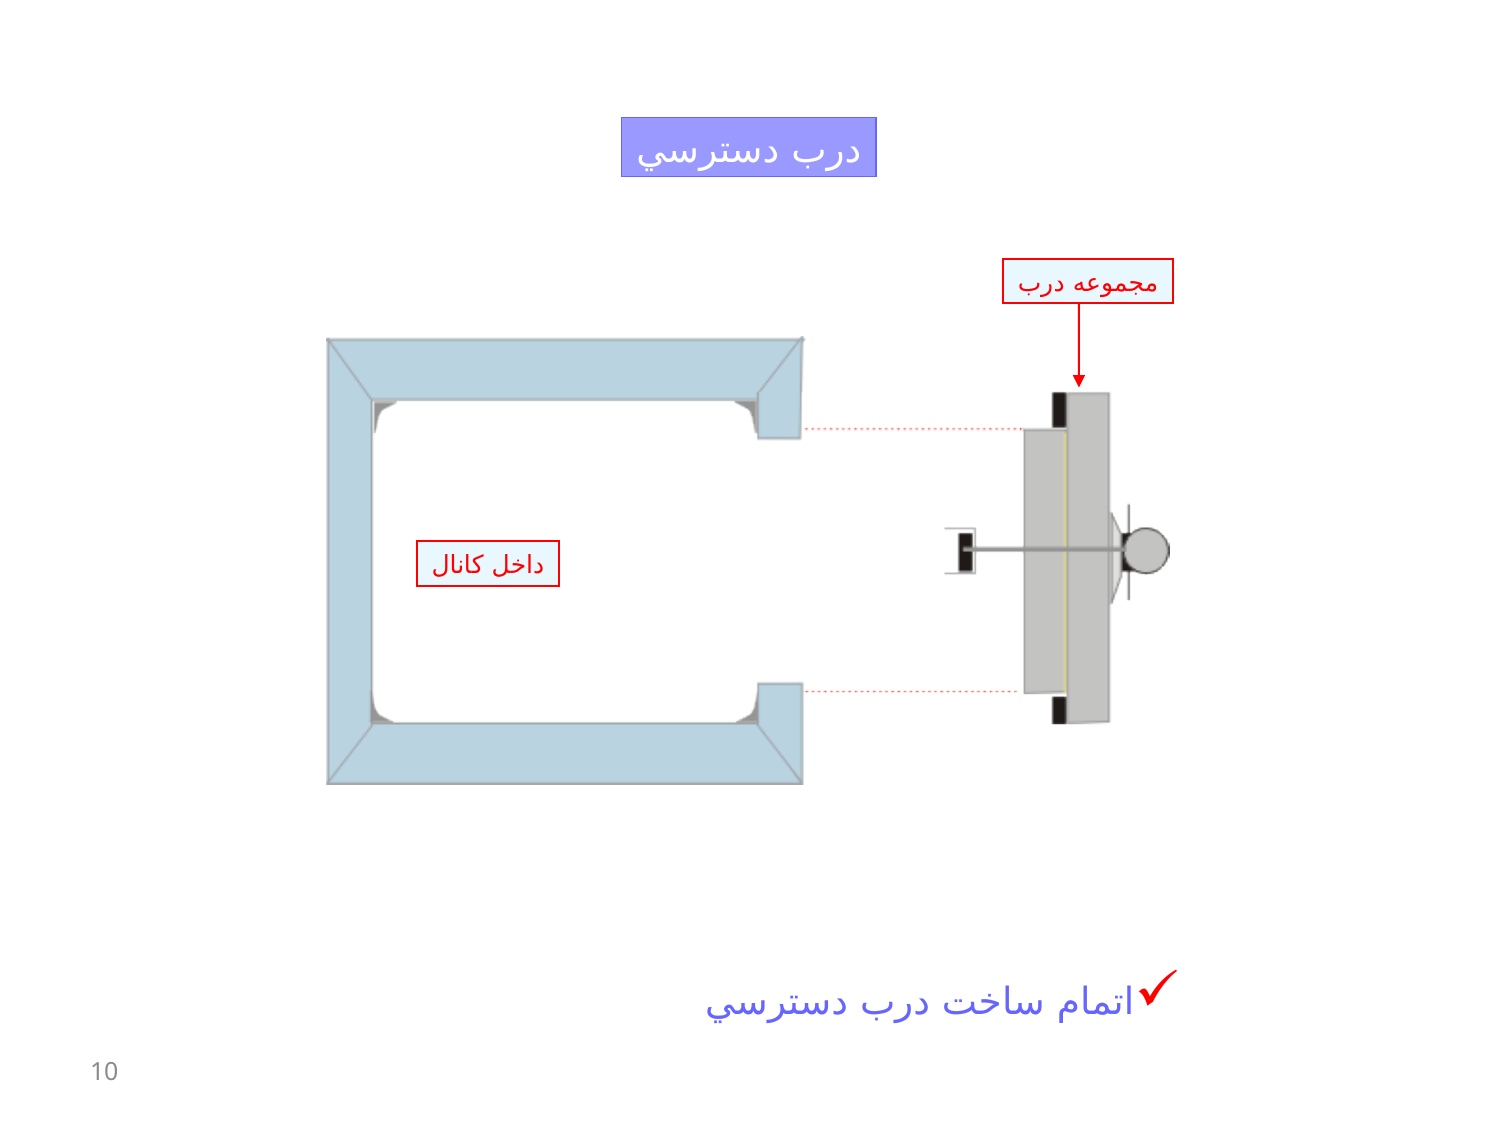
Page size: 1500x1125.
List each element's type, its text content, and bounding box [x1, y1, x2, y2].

text_box درب دسترسي [621, 117, 877, 177]
slide_number 10 [75, 1042, 425, 1103]
picture [325, 336, 1170, 785]
text_box مجموعه درب [1003, 258, 1174, 304]
text_box اتمام ساخت درب دسترسي [678, 969, 1196, 1030]
